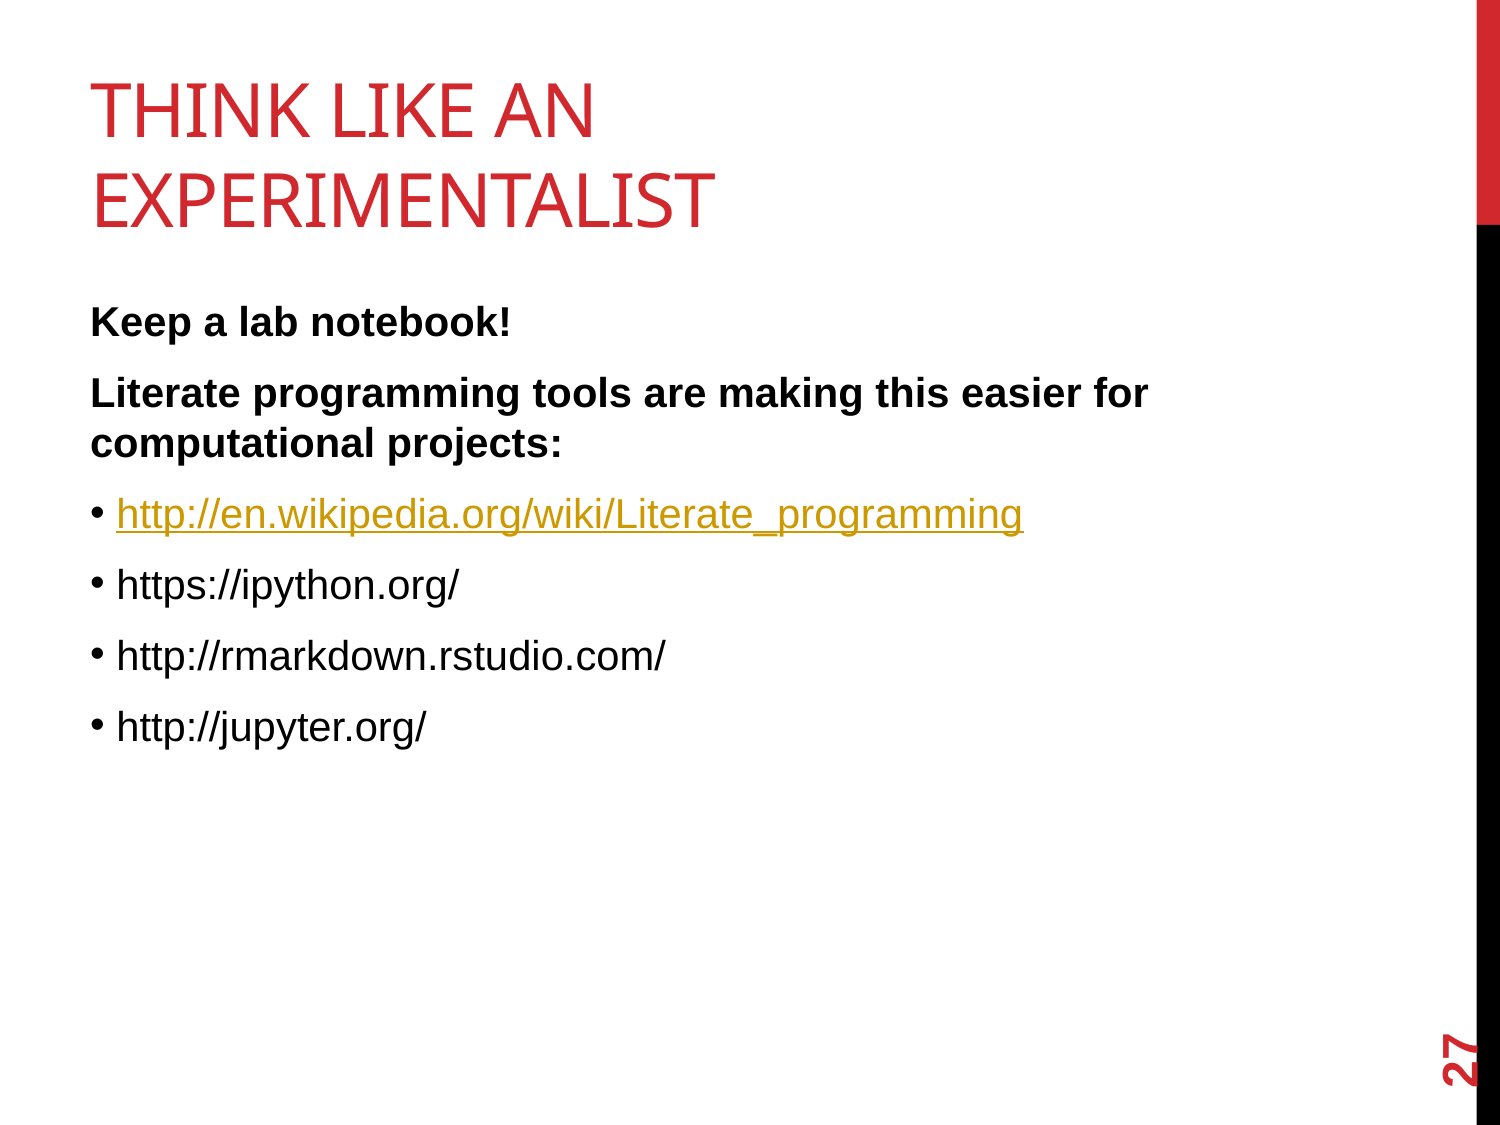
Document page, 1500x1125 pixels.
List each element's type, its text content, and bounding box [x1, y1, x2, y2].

title Think like an experimentalist [75, 25, 1025, 250]
list Keep a lab notebook! Literate programming tools are making this easier for computational projects: http://en.wikipedia.org/wiki/Literate_programming https://ipython.org/ http://rmarkdown.rstudio.com/ http://jupyter.org/ [75, 287, 1325, 1005]
slide_number 27 [1427, 887, 1488, 1104]
